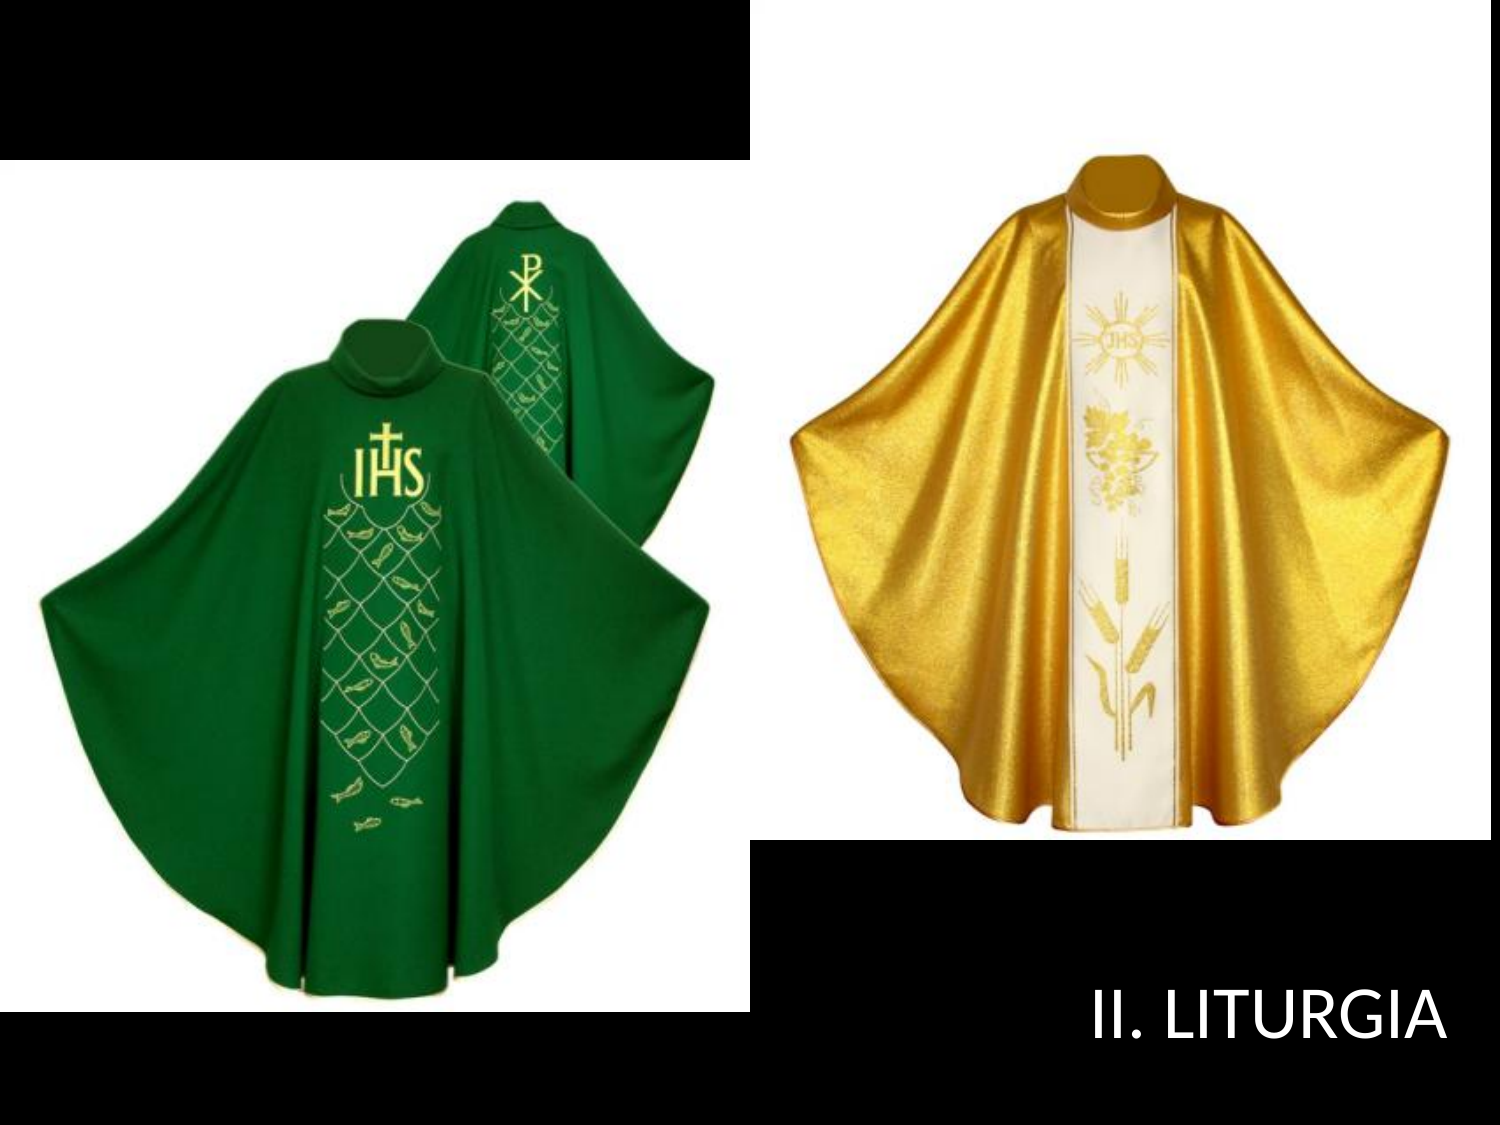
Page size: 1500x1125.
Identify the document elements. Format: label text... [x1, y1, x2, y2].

text_box II. LITURGIA [1074, 956, 1500, 1062]
picture [0, 0, 1491, 1012]
